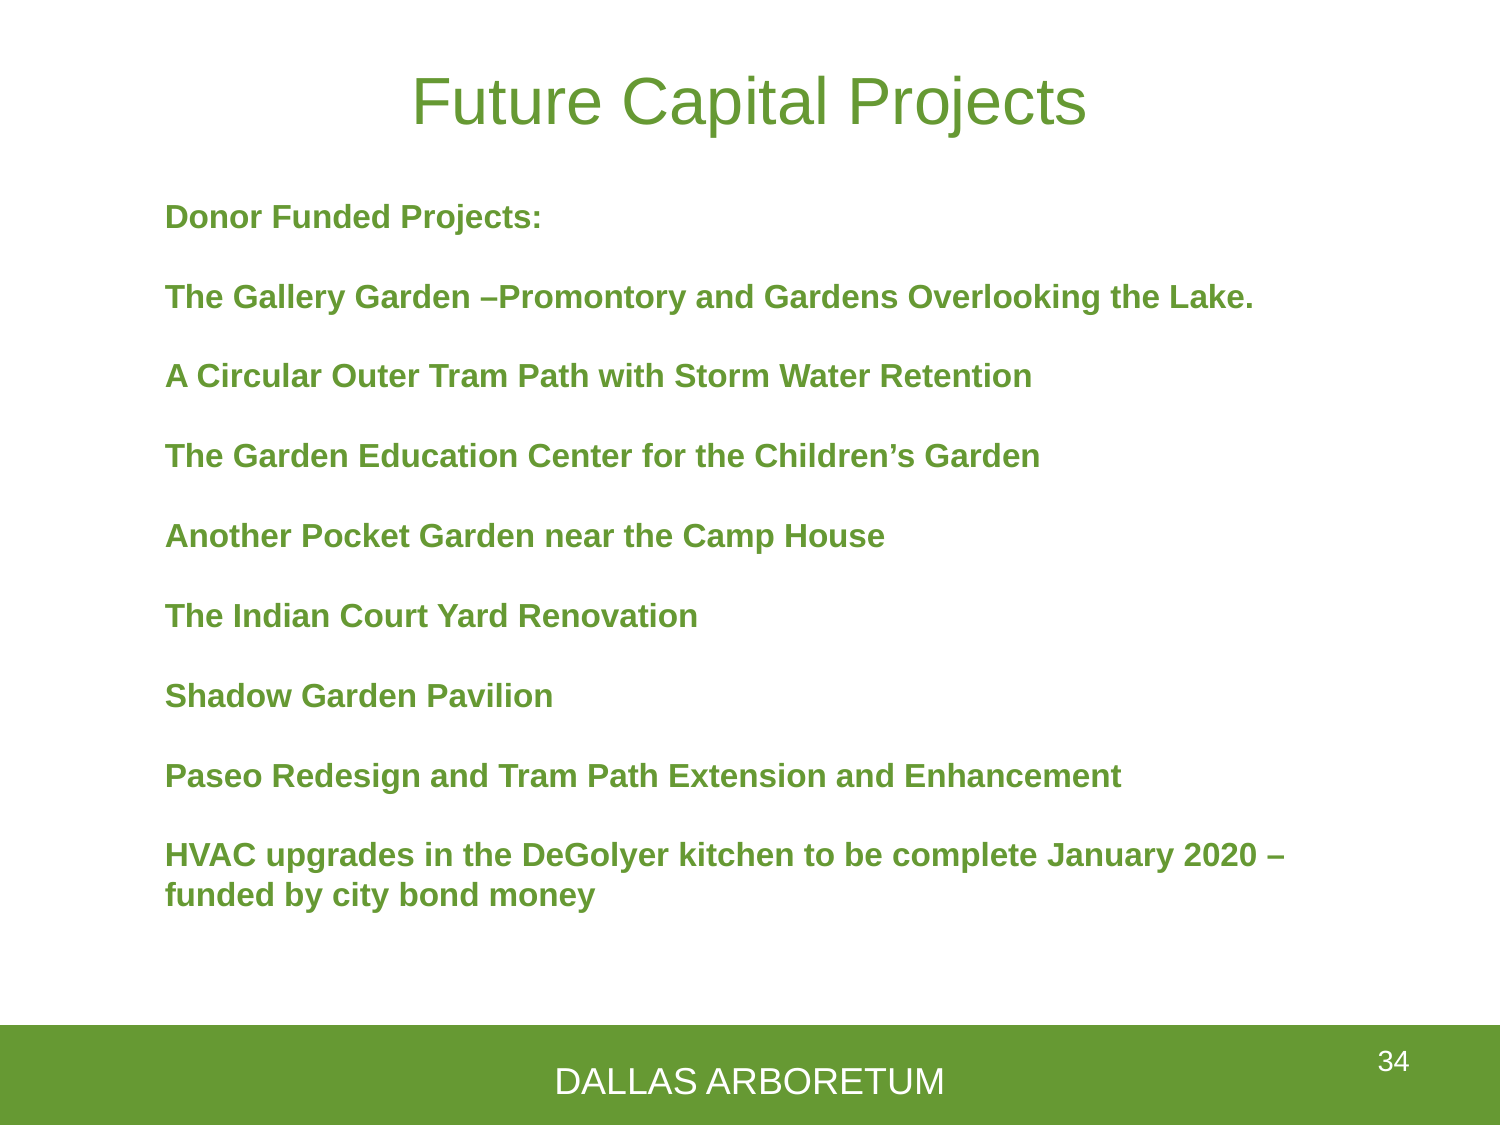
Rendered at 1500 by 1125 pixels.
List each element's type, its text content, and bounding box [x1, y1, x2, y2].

text_box Donor Funded Projects: The Gallery Garden –Promontory and Gardens Overlooking the Lake. A Circular Outer Tram Path with Storm Water Retention The Garden Education Center for the Children’s Garden Another Pocket Garden near the Camp House The Indian Court Yard Renovation Shadow Garden Pavilion Paseo Redesign and Tram Path Extension and Enhancement HVAC upgrades in the DeGolyer kitchen to be complete January 2020 – funded by city bond money [150, 187, 1475, 1071]
text_box Future Capital Projects [74, 50, 1425, 148]
slide_number 34 [1074, 1034, 1426, 1113]
